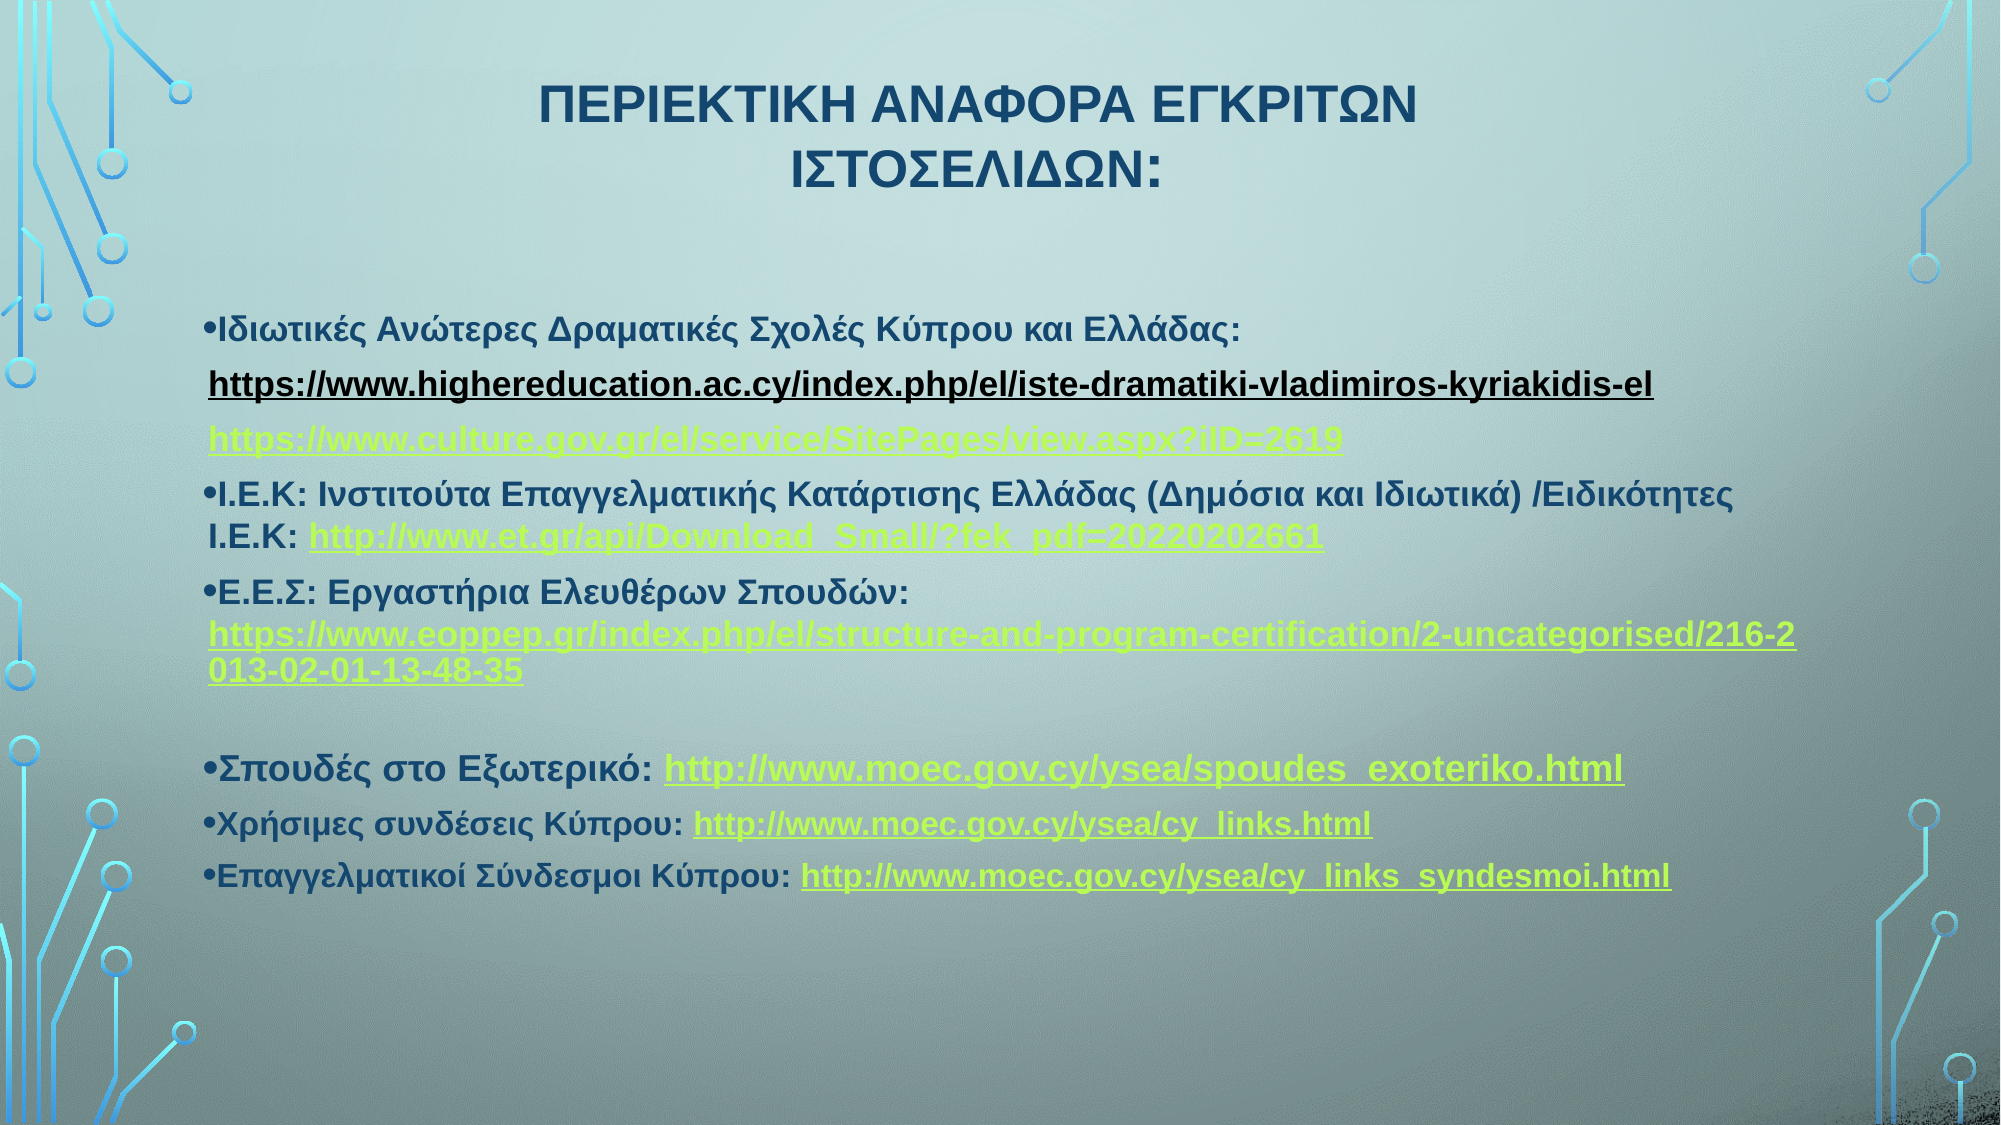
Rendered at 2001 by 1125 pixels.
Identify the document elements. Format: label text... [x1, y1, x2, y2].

list Ιδιωτικές Ανώτερες Δραματικές Σχολές Κύπρου και Ελλάδας: https://www.highereducation.ac.cy/index.php/el/iste-dramatiki-vladimiros-kyriakidis-el https://www.culture.gov.gr/el/service/SitePages/view.aspx?iID=2619 Ι.Ε.Κ: Ινστιτούτα Επαγγελματικής Κατάρτισης Ελλάδας (Δημόσια και Ιδιωτικά) /Ειδικότητες Ι.Ε.Κ: http://www.et.gr/api/Download_Small/?fek_pdf=20220202661 Ε.Ε.Σ: Εργαστήρια Ελευθέρων Σπουδών: https://www.eoppep.gr/index.php/el/structure-and-program-certification/2-uncategorised/216-2013-02-01-13-48-35 Σπουδές στο Εξωτερικό: http://www.moec.gov.cy/ysea/spoudes_exoteriko.html Χρήσιμες συνδέσεις Κύπρου: http://www.moec.gov.cy/ysea/cy_links.html Επαγγελματικοί Σύνδεσμοι Κύπρου: http://www.moec.gov.cy/ysea/cy_links_syndesmoi.html [187, 298, 1813, 950]
title ΠΕΡΙΕΚΤΙΚΗ ΑΝΑΦΟΡΑ ΕΓΚΡΙΤΩΝ ΙΣΤΟΣΕΛΙΔΩΝ: [214, 69, 1758, 283]
